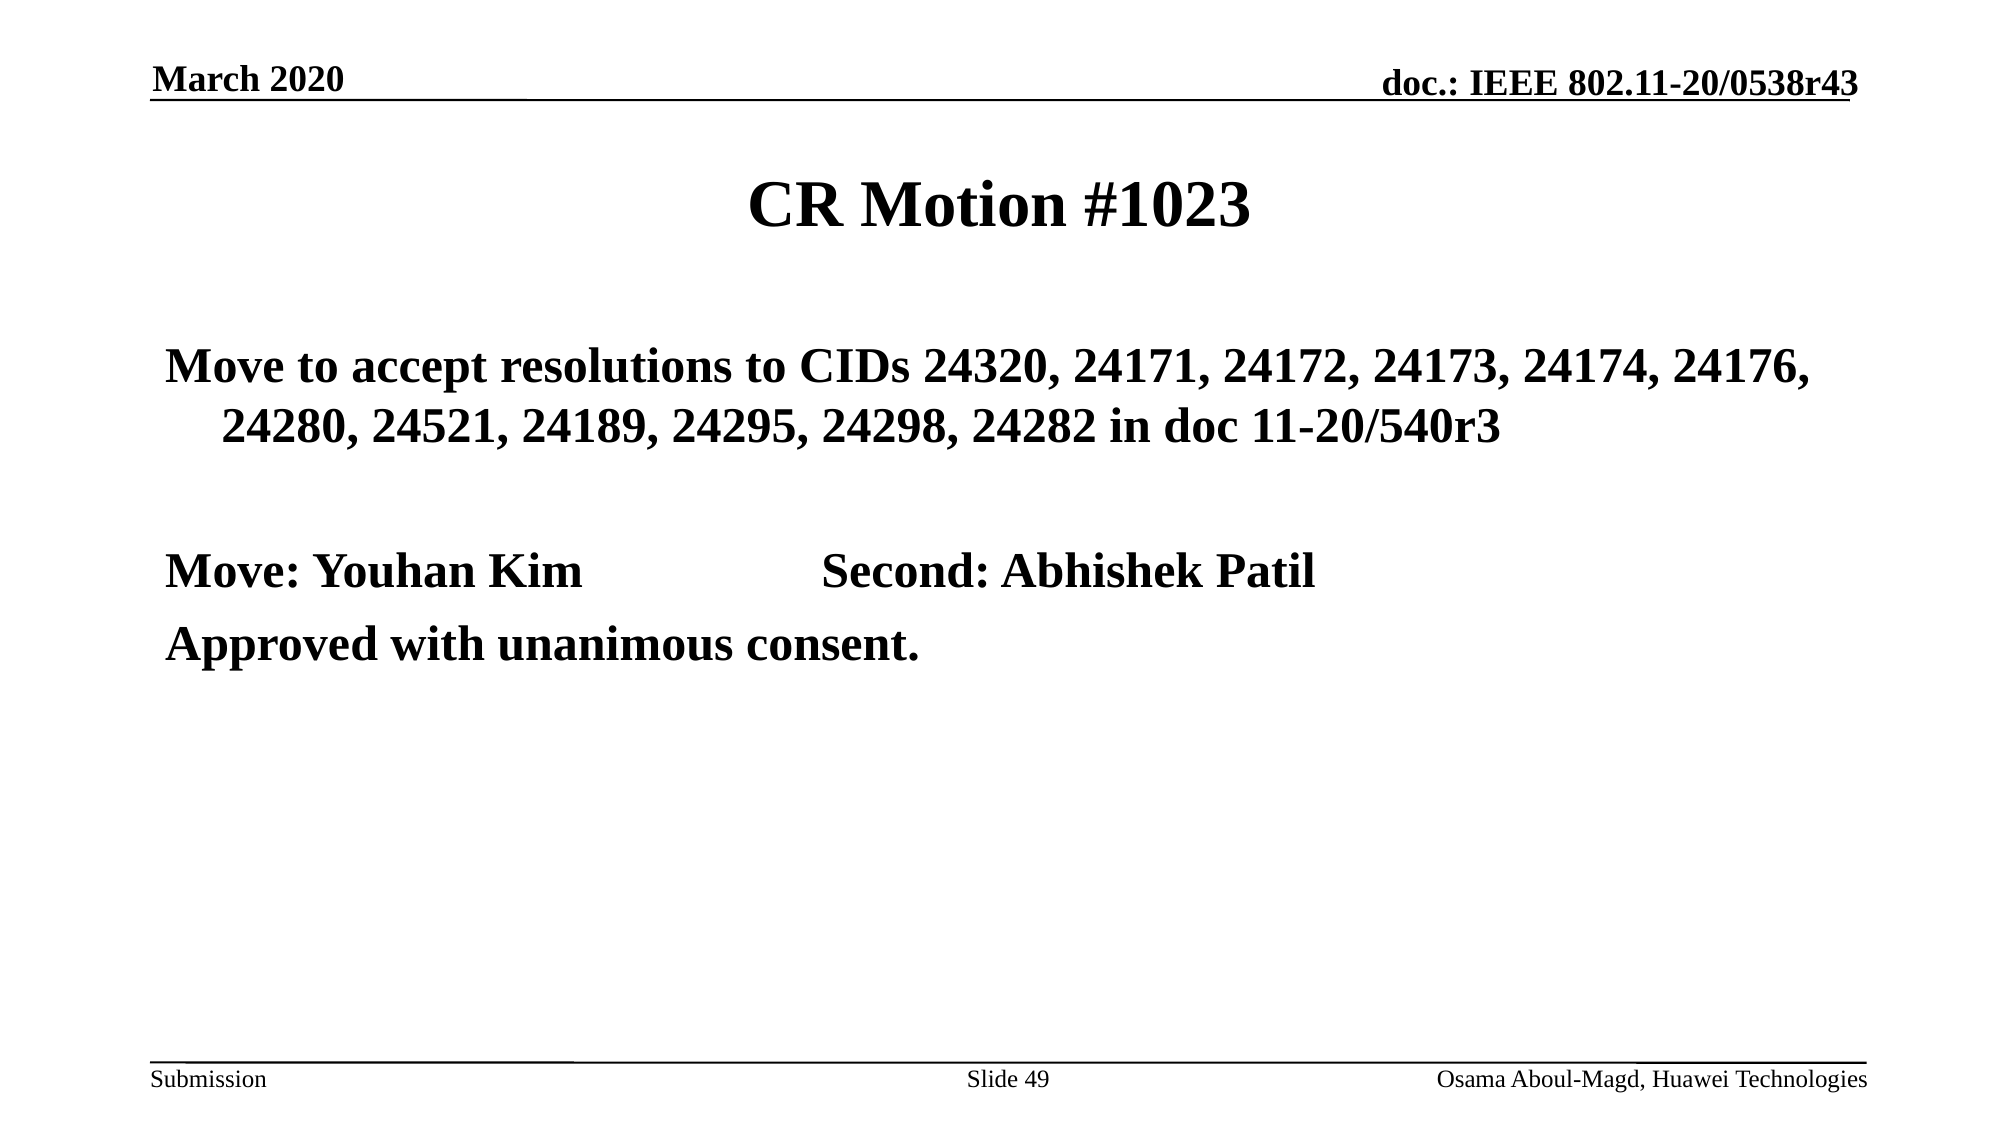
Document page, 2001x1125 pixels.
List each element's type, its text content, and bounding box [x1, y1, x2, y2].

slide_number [152, 54, 563, 100]
footer Osama Aboul-Magd, Huawei Technologies [1171, 1061, 1869, 1093]
slide_number Slide 49 [950, 1061, 1067, 1123]
title CR Motion #1023 [149, 112, 1850, 288]
list Move to accept resolutions to CIDs 24320, 24171, 24172, 24173, 24174, 24176, 24280, 24521, 24189, 24295, 24298, 24282 in doc 11-20/540r3 Move: Youhan Kim Second: Abhishek Patil Approved with unanimous consent. [149, 324, 1850, 1000]
